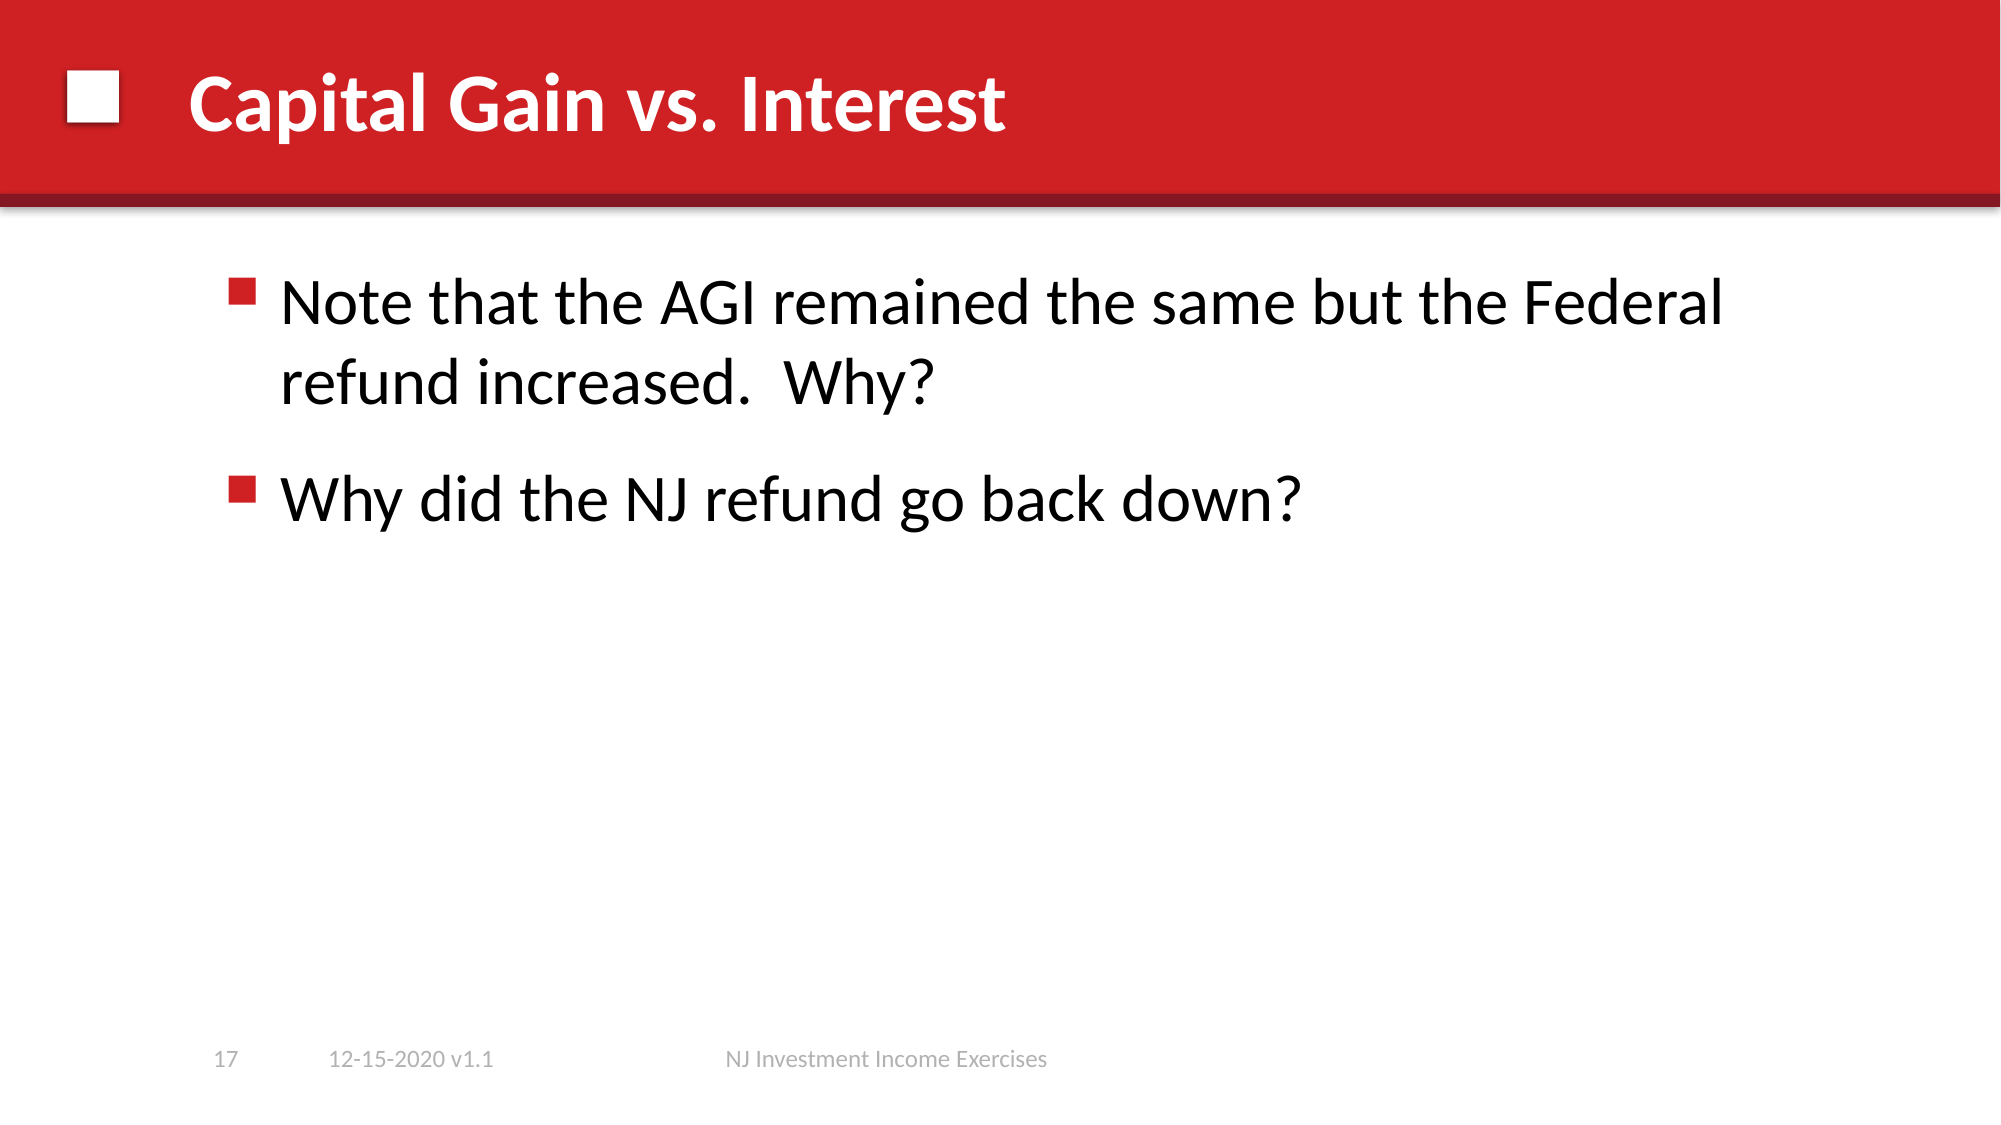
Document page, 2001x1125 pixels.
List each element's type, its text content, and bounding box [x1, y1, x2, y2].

slide_number 17 [99, 1027, 254, 1088]
list Note that the AGI remained the same but the Federal refund increased. Why? Why did the NJ refund go back down? [209, 249, 1810, 550]
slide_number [313, 1027, 532, 1088]
footer NJ Investment Income Exercises [570, 1027, 1204, 1088]
title Capital Gain vs. Interest [174, 4, 1775, 193]
